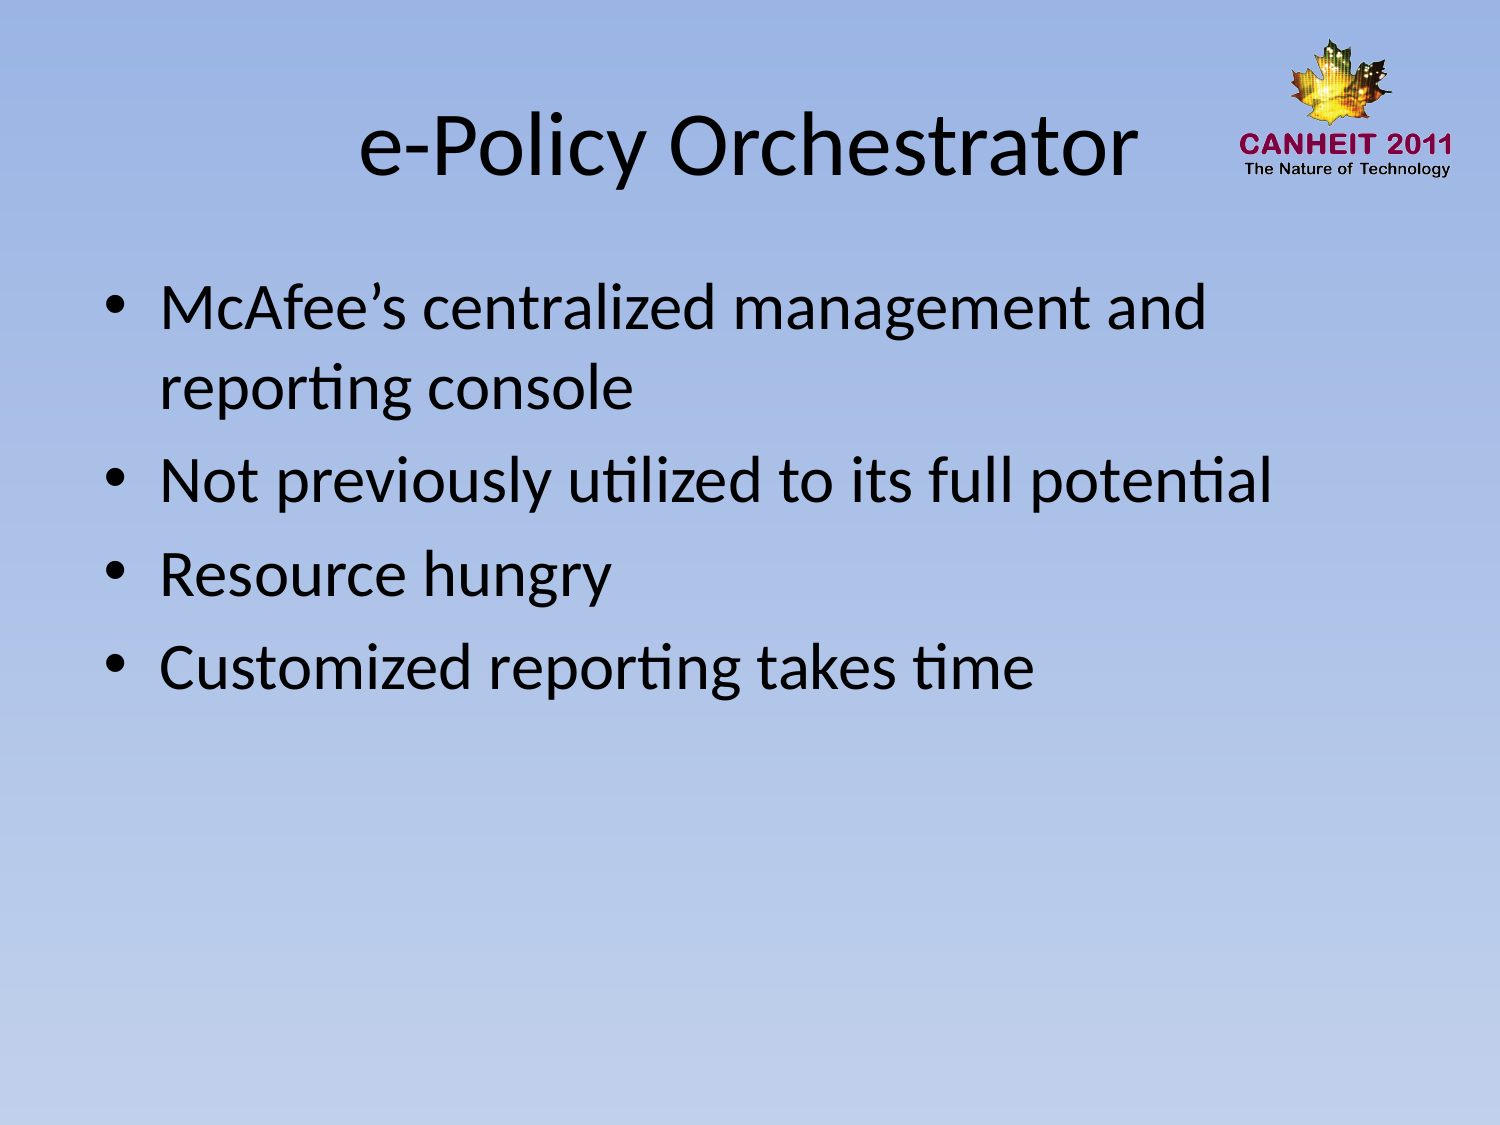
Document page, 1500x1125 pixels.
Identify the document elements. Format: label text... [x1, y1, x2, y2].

title e-Policy Orchestrator [29, 45, 1471, 233]
picture [1222, 30, 1470, 191]
list McAfee’s centralized management and reporting console Not previously utilized to its full potential Resource hungry Customized reporting takes time [88, 255, 1400, 965]
